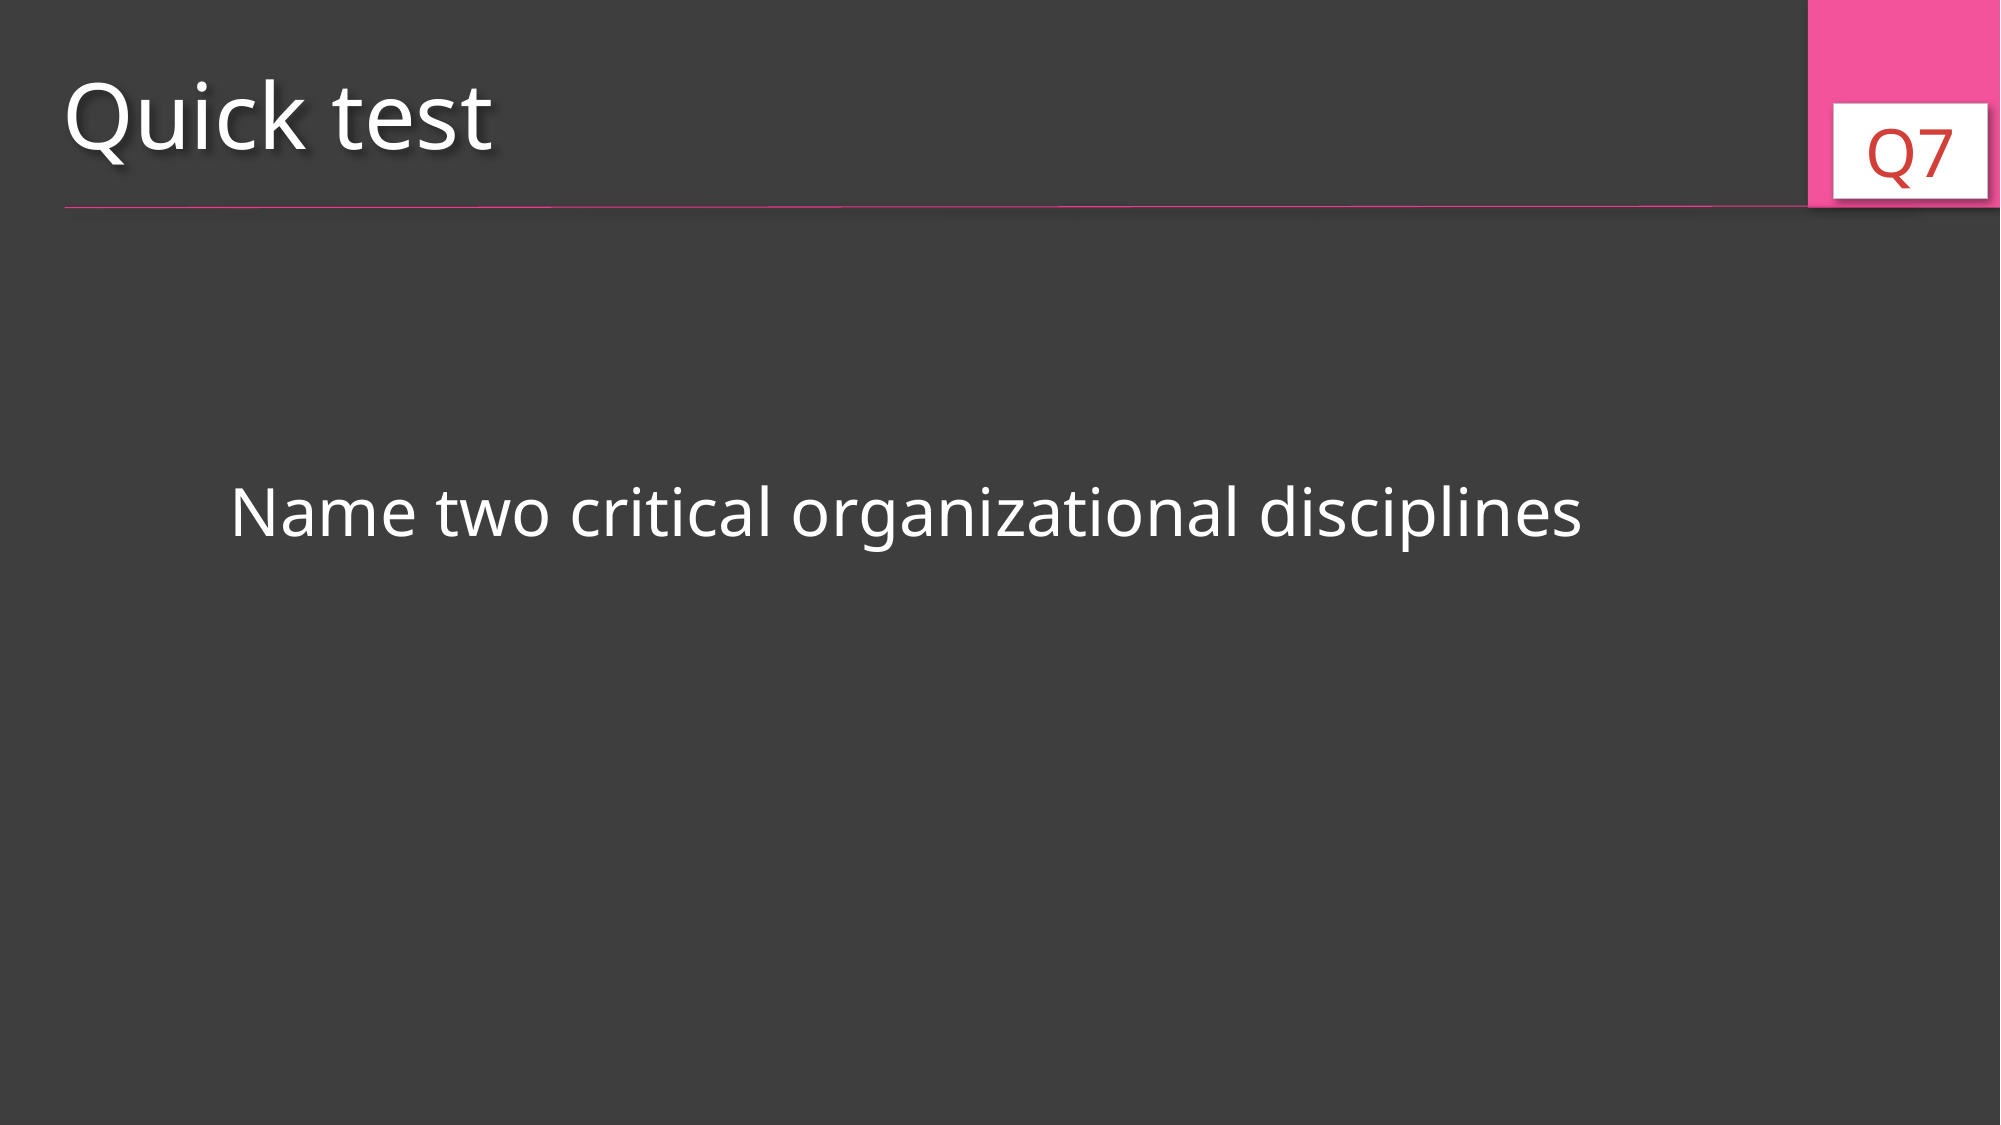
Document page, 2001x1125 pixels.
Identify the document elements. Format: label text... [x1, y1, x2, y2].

text_box Q7 [1833, 103, 1988, 199]
text_box [1807, 0, 2000, 209]
text_box Name two critical organizational disciplines [214, 382, 1884, 558]
text_box Quick test [47, 50, 1715, 175]
